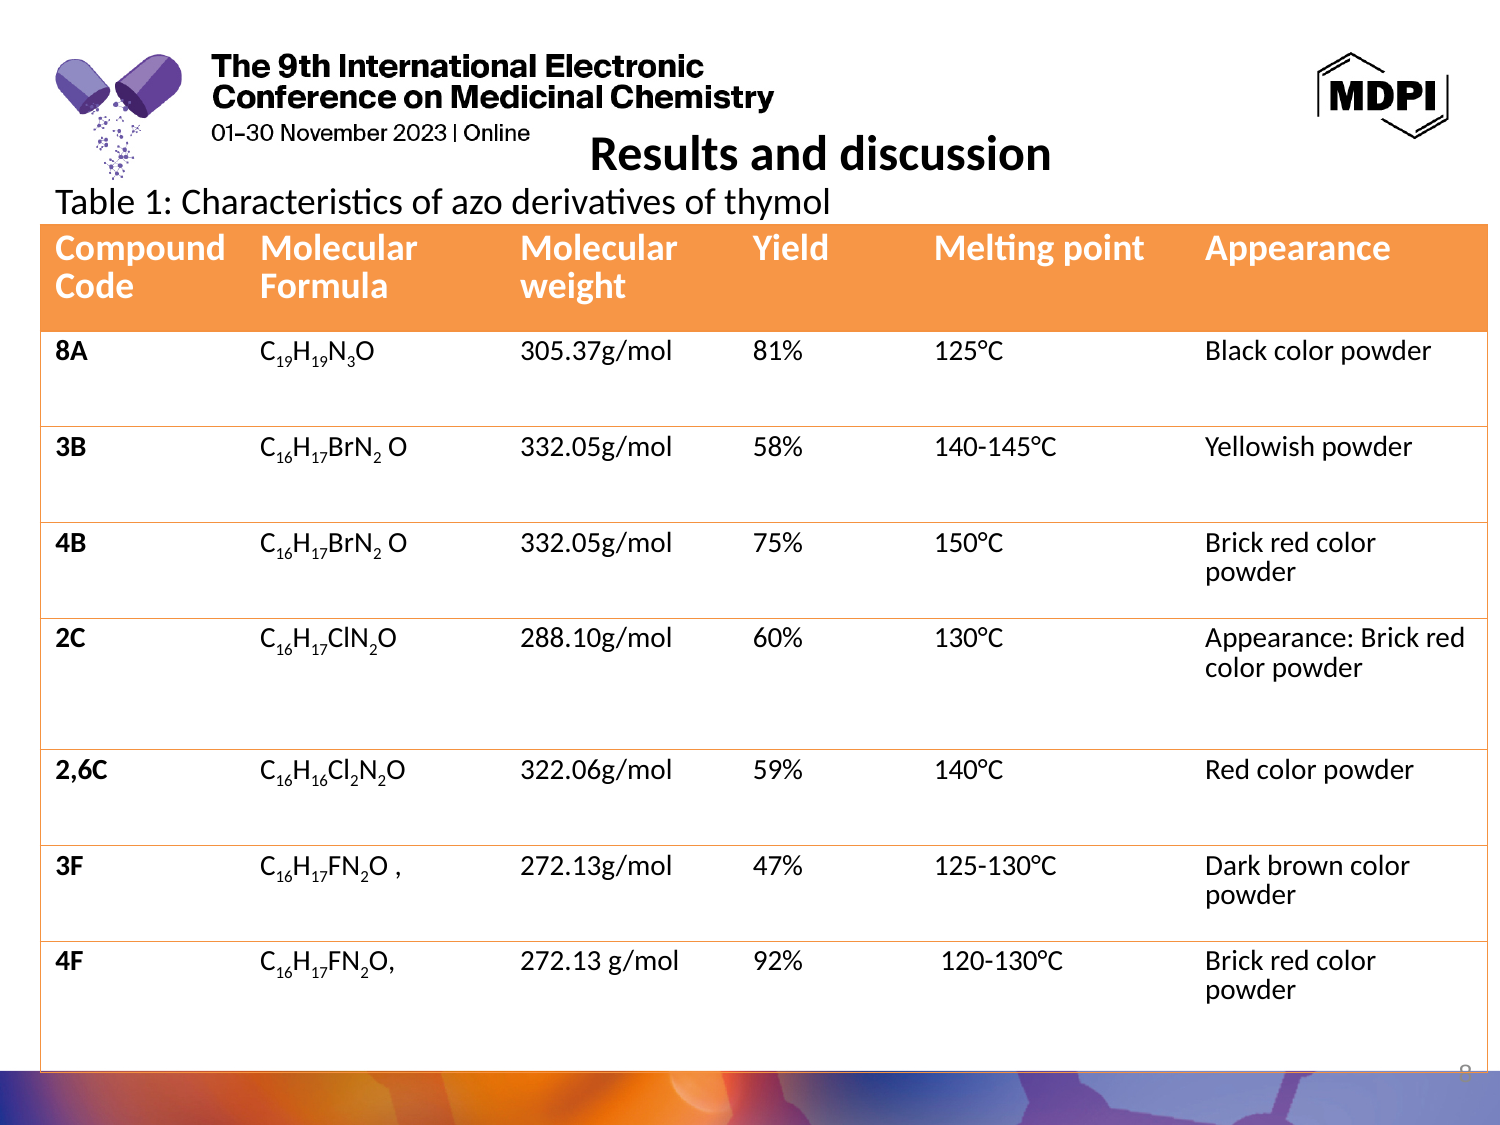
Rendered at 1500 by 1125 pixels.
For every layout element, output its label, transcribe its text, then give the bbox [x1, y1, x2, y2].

table_cell Yellowish powder [1190, 427, 1487, 522]
table_header Compound Code [41, 230, 245, 330]
picture [0, 0, 1500, 1125]
slide_number 8 [1137, 1073, 1488, 1103]
table_cell 3F [41, 846, 245, 941]
table_cell 58% [738, 427, 919, 522]
table_cell 4B [41, 523, 245, 618]
table_cell 47% [738, 846, 919, 941]
table_header Molecular weight [505, 230, 738, 330]
table_cell Appearance: Brick red color powder [1190, 619, 1487, 749]
table_cell 150°C [919, 523, 1190, 618]
table_cell 59% [738, 750, 919, 845]
table_cell C16H17ClN2O [245, 619, 505, 749]
table_cell Brick red color powder [1190, 523, 1487, 618]
table_cell Red color powder [1190, 750, 1487, 845]
table_cell C19H19N3O [245, 332, 505, 426]
table_cell C16H17FN2O , [245, 846, 505, 941]
table_cell 8A [41, 332, 245, 426]
table_cell 4F [41, 942, 245, 1072]
table_cell Dark brown color powder [1190, 846, 1487, 941]
table_cell 140°C [919, 750, 1190, 845]
table_header Melting point [919, 230, 1190, 330]
text_box Results and discussion [574, 113, 1500, 189]
table_header Appearance [1190, 226, 1487, 330]
table_cell 288.10g/mol [505, 619, 738, 749]
table_cell 75% [738, 523, 919, 618]
table_cell 81% [738, 332, 919, 426]
table_cell 272.13g/mol [505, 846, 738, 941]
table_cell 332.05g/mol [505, 523, 738, 618]
table_cell 3B [41, 427, 245, 522]
table_cell 60% [738, 619, 919, 749]
table_cell C16H16Cl2N2O [245, 750, 505, 845]
table_cell 332.05g/mol [505, 427, 738, 522]
table_cell 92% [738, 942, 919, 1072]
table_cell 130°C [919, 619, 1190, 749]
table_cell Black color powder [1190, 332, 1487, 426]
table_header Molecular Formula [245, 230, 505, 330]
table_cell 140-145°C [919, 427, 1190, 522]
table_cell C16H17BrN2 O [245, 427, 505, 522]
table_cell C16H17FN2O, [245, 942, 505, 1072]
table_cell 120-130°C [919, 942, 1190, 1072]
table_cell C16H17BrN2 O [245, 523, 505, 618]
table_cell 2,6C [41, 750, 245, 845]
table_cell 272.13 g/mol [505, 942, 738, 1072]
table_cell Brick red color powder [1190, 942, 1487, 1072]
table_cell 125°C [919, 332, 1190, 426]
table_cell 305.37g/mol [505, 332, 738, 426]
table_cell 125-130°C [919, 846, 1190, 941]
text_box Table 1: Characteristics of azo derivatives of thymol [40, 169, 1203, 230]
table_cell 2C [41, 619, 245, 749]
table_cell 322.06g/mol [505, 750, 738, 845]
table_header Yield [738, 230, 919, 330]
